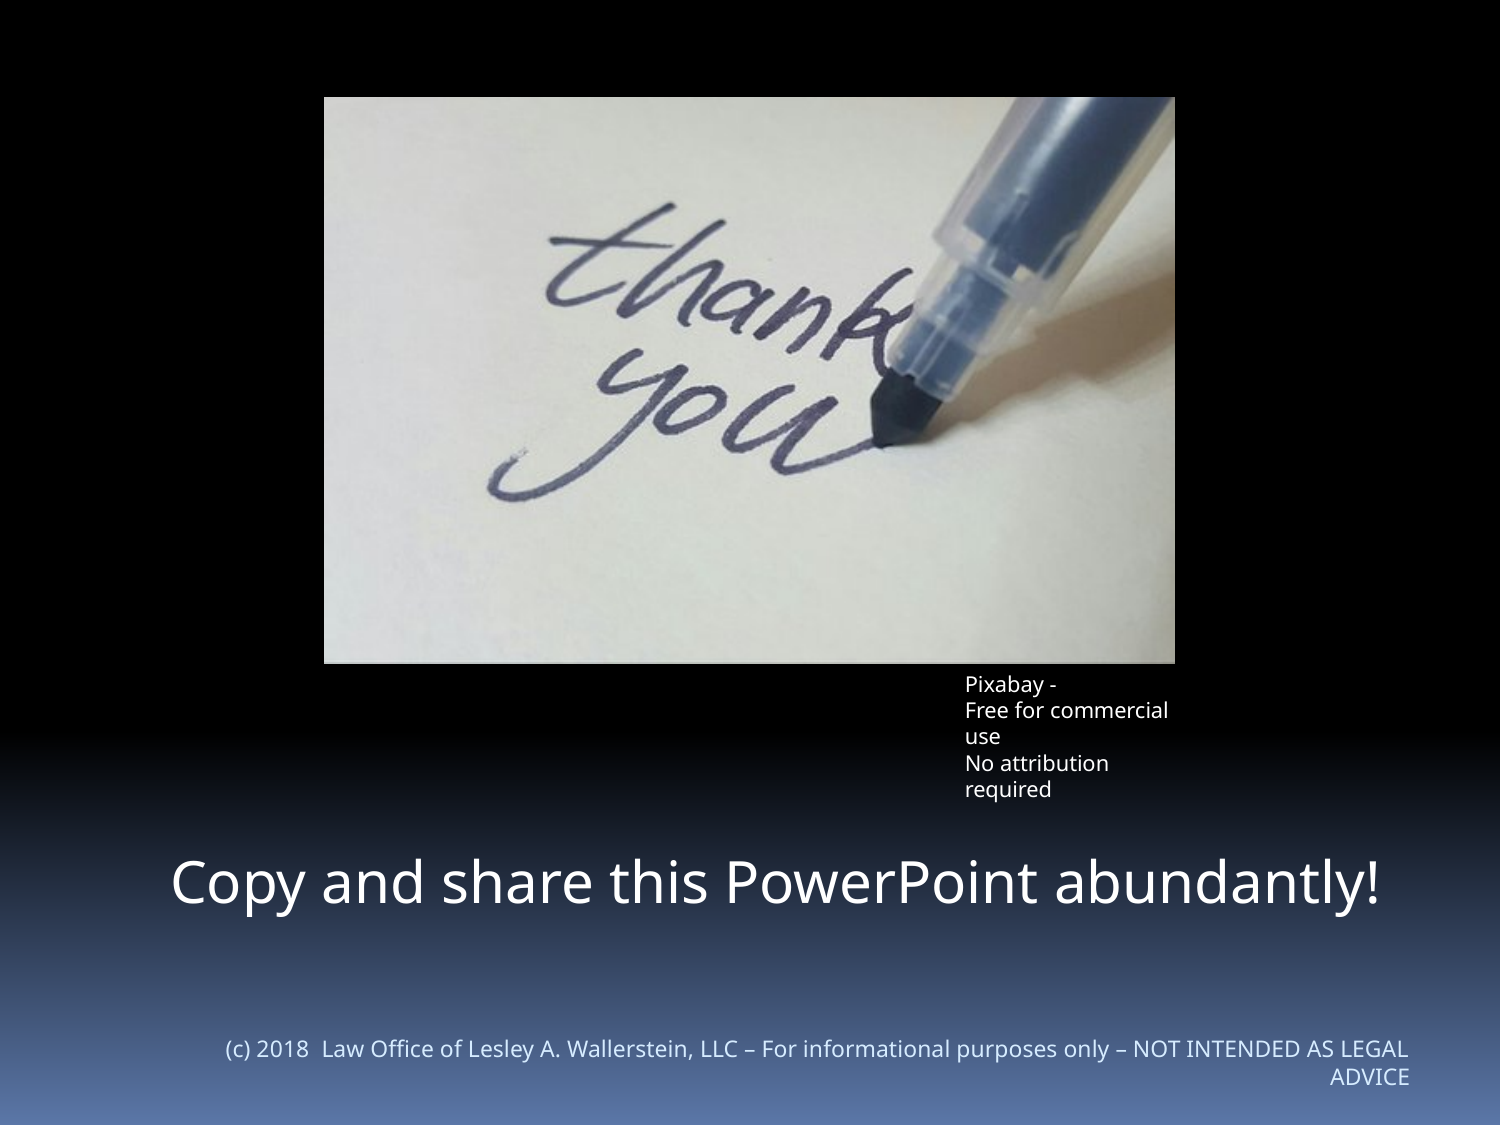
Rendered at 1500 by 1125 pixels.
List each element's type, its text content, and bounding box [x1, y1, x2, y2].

picture [324, 97, 1176, 664]
footer (c) 2018 Law Office of Lesley A. Wallerstein, LLC – For informational purposes only – NOT INTENDED AS LEGAL ADVICE [150, 1037, 1425, 1098]
text_box Copy and share this PowerPoint abundantly! [155, 837, 1396, 923]
text_box Pixabay - Free for commercial use No attribution required [950, 663, 1206, 809]
